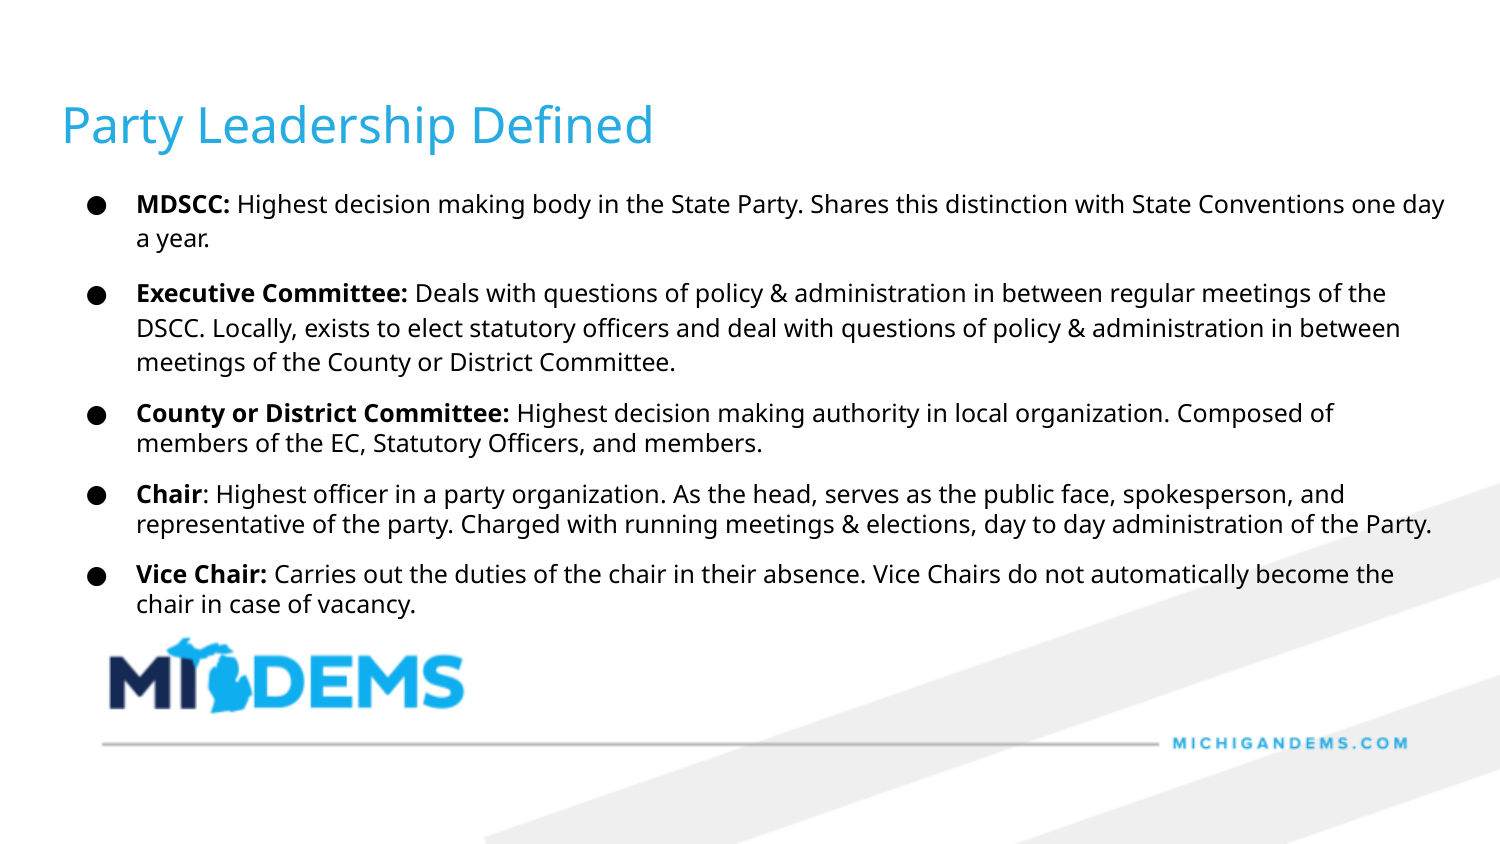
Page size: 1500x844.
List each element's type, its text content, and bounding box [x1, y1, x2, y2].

text_box Party Leadership Defined [45, 47, 1394, 200]
text_box MDSCC: Highest decision making body in the State Party. Shares this distinction with State Conventions one day a year. Executive Committee: Deals with questions of policy & administration in between regular meetings of the DSCC. Locally, exists to elect statutory officers and deal with questions of policy & administration in between meetings of the County or District Committee. County or District Committee: Highest decision making authority in local organization. Composed of members of the EC, Statutory Officers, and members. Chair: Highest officer in a party organization. As the head, serves as the public face, spokesperson, and representative of the party. Charged with running meetings & elections, day to day administration of the Party. Vice Chair: Carries out the duties of the chair in their absence. Vice Chairs do not automatically become the chair in case of vacancy. [45, 168, 1463, 573]
picture [0, 0, 1500, 844]
